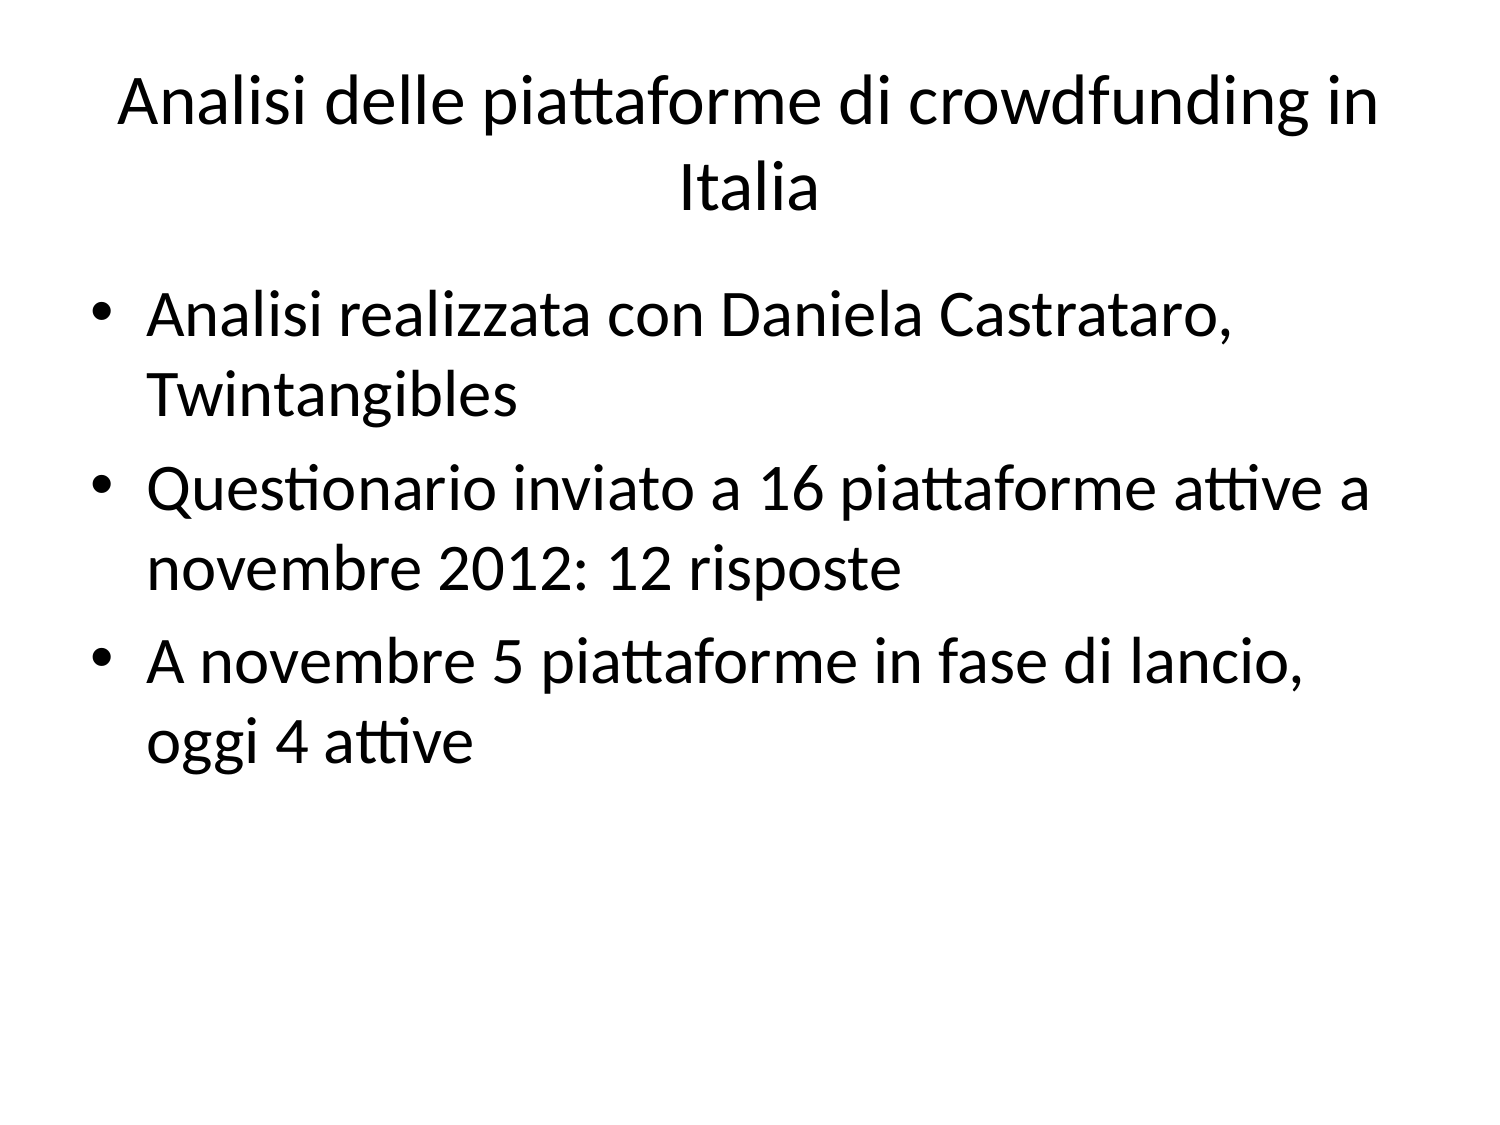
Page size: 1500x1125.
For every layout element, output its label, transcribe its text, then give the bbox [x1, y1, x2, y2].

title Analisi delle piattaforme di crowdfunding in Italia [75, 45, 1425, 233]
list Analisi realizzata con Daniela Castrataro, Twintangibles Questionario inviato a 16 piattaforme attive a novembre 2012: 12 risposte A novembre 5 piattaforme in fase di lancio, oggi 4 attive [75, 262, 1425, 1005]
